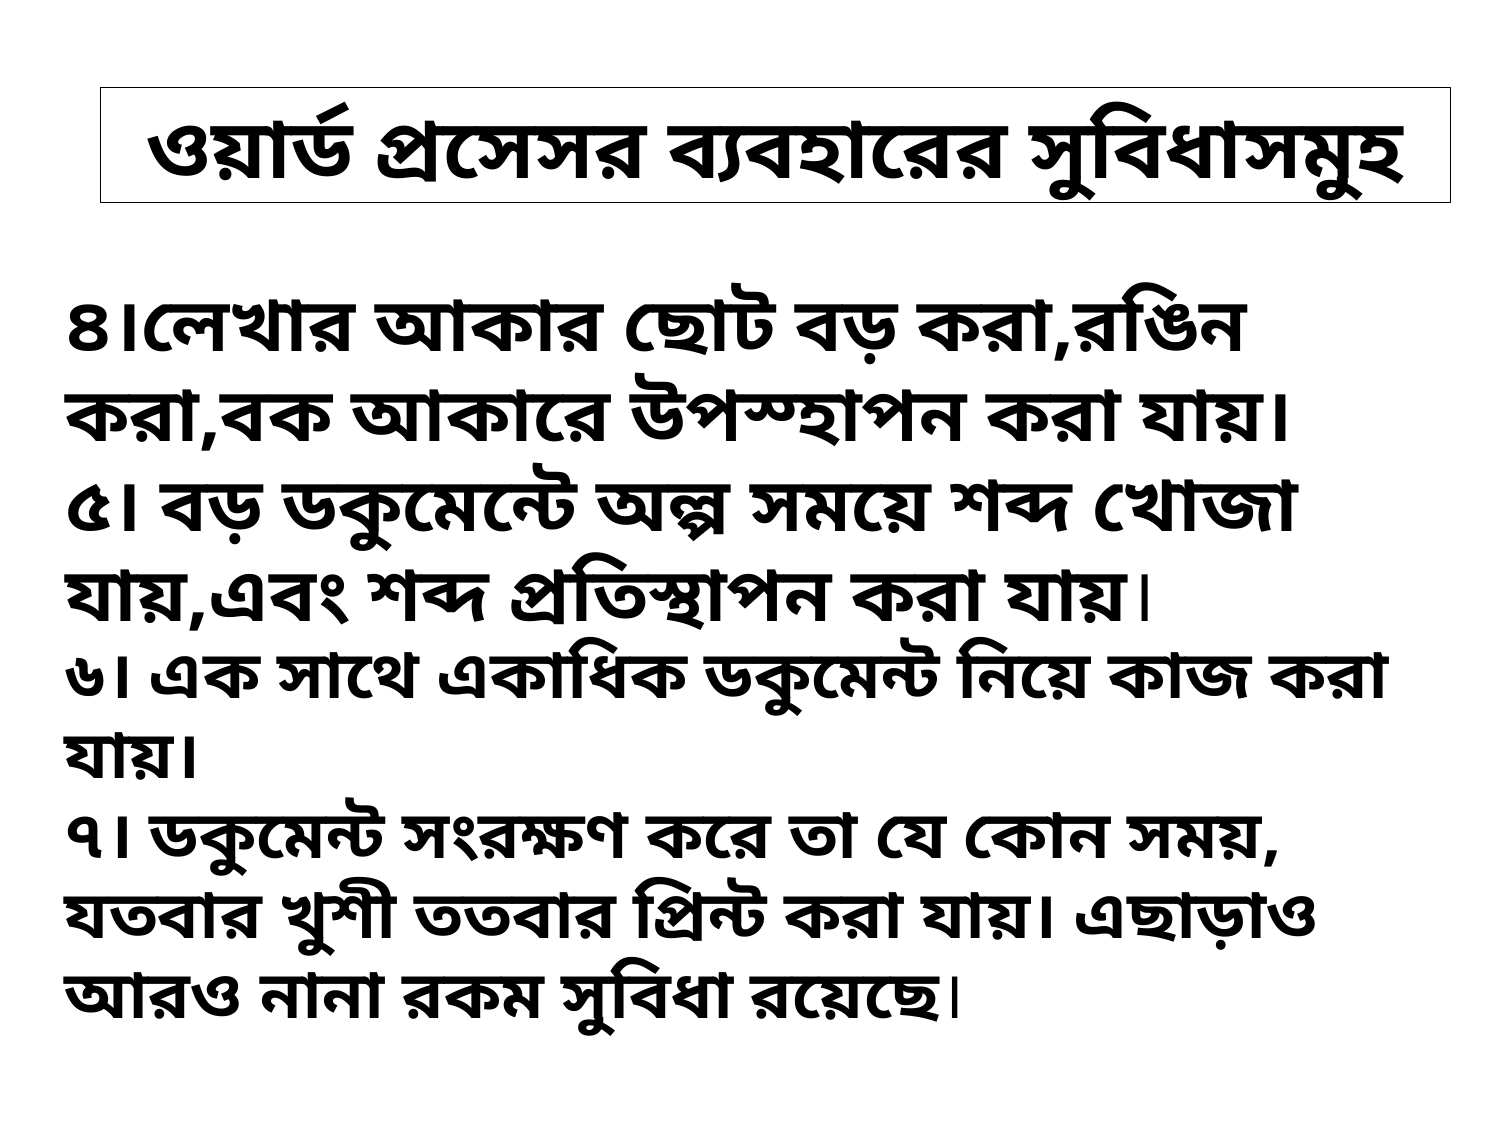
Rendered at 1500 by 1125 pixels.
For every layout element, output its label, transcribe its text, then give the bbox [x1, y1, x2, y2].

title ৪।লেখার আকার ছোট বড় করা,রঙিন করা,বক আকারে উপস্হাপন করা যায়। ৫। বড় ডকুমেন্টে অল্প সময়ে শব্দ খোজা যায়,এবং শব্দ প্রতিস্থাপন করা যায়। [50, 249, 1463, 663]
text_box ওয়ার্ড প্রসেসর ব্যবহারের সুবিধাসমুহ [99, 87, 1450, 203]
text_box ৬। এক সাথে একাধিক ডকুমেন্ট নিয়ে কাজ করা যায়। ৭। ডকুমেন্ট সংরক্ষণ করে তা যে কোন সময়, যতবার খুশী ততবার প্রিন্ট করা যায়। এছাড়াও আরও নানা রকম সুবিধা রয়েছে। [50, 624, 1425, 1040]
